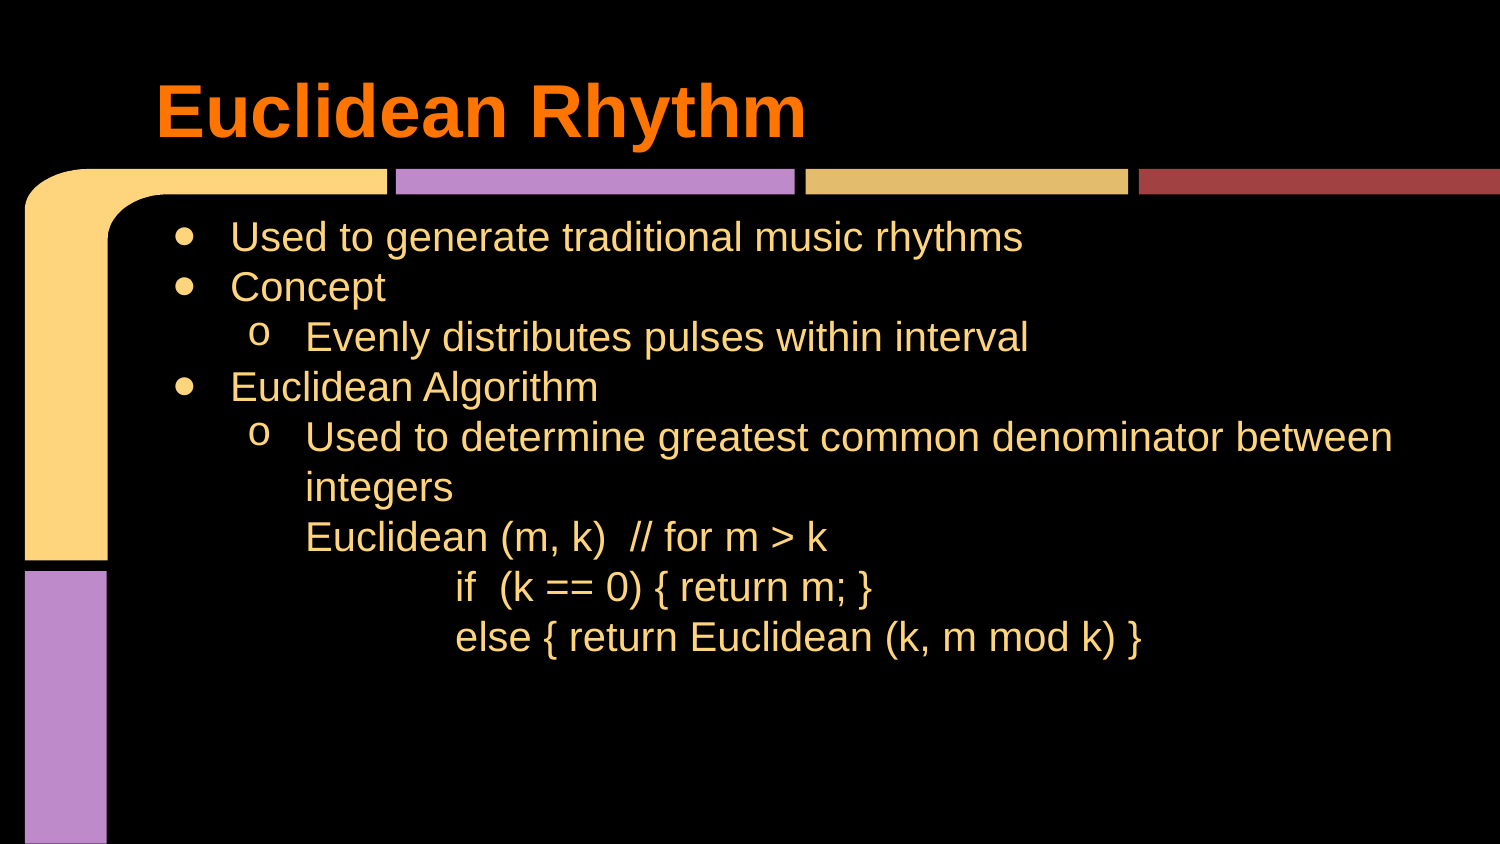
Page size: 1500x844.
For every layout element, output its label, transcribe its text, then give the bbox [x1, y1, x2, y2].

title Euclidean Rhythm [140, 26, 1425, 168]
list Used to generate traditional music rhythms Concept Evenly distributes pulses within interval Euclidean Algorithm Used to determine greatest common denominator between integers Euclidean (m, k) // for m > k if (k == 0) { return m; } else { return Euclidean (k, m mod k) } [140, 194, 1425, 808]
